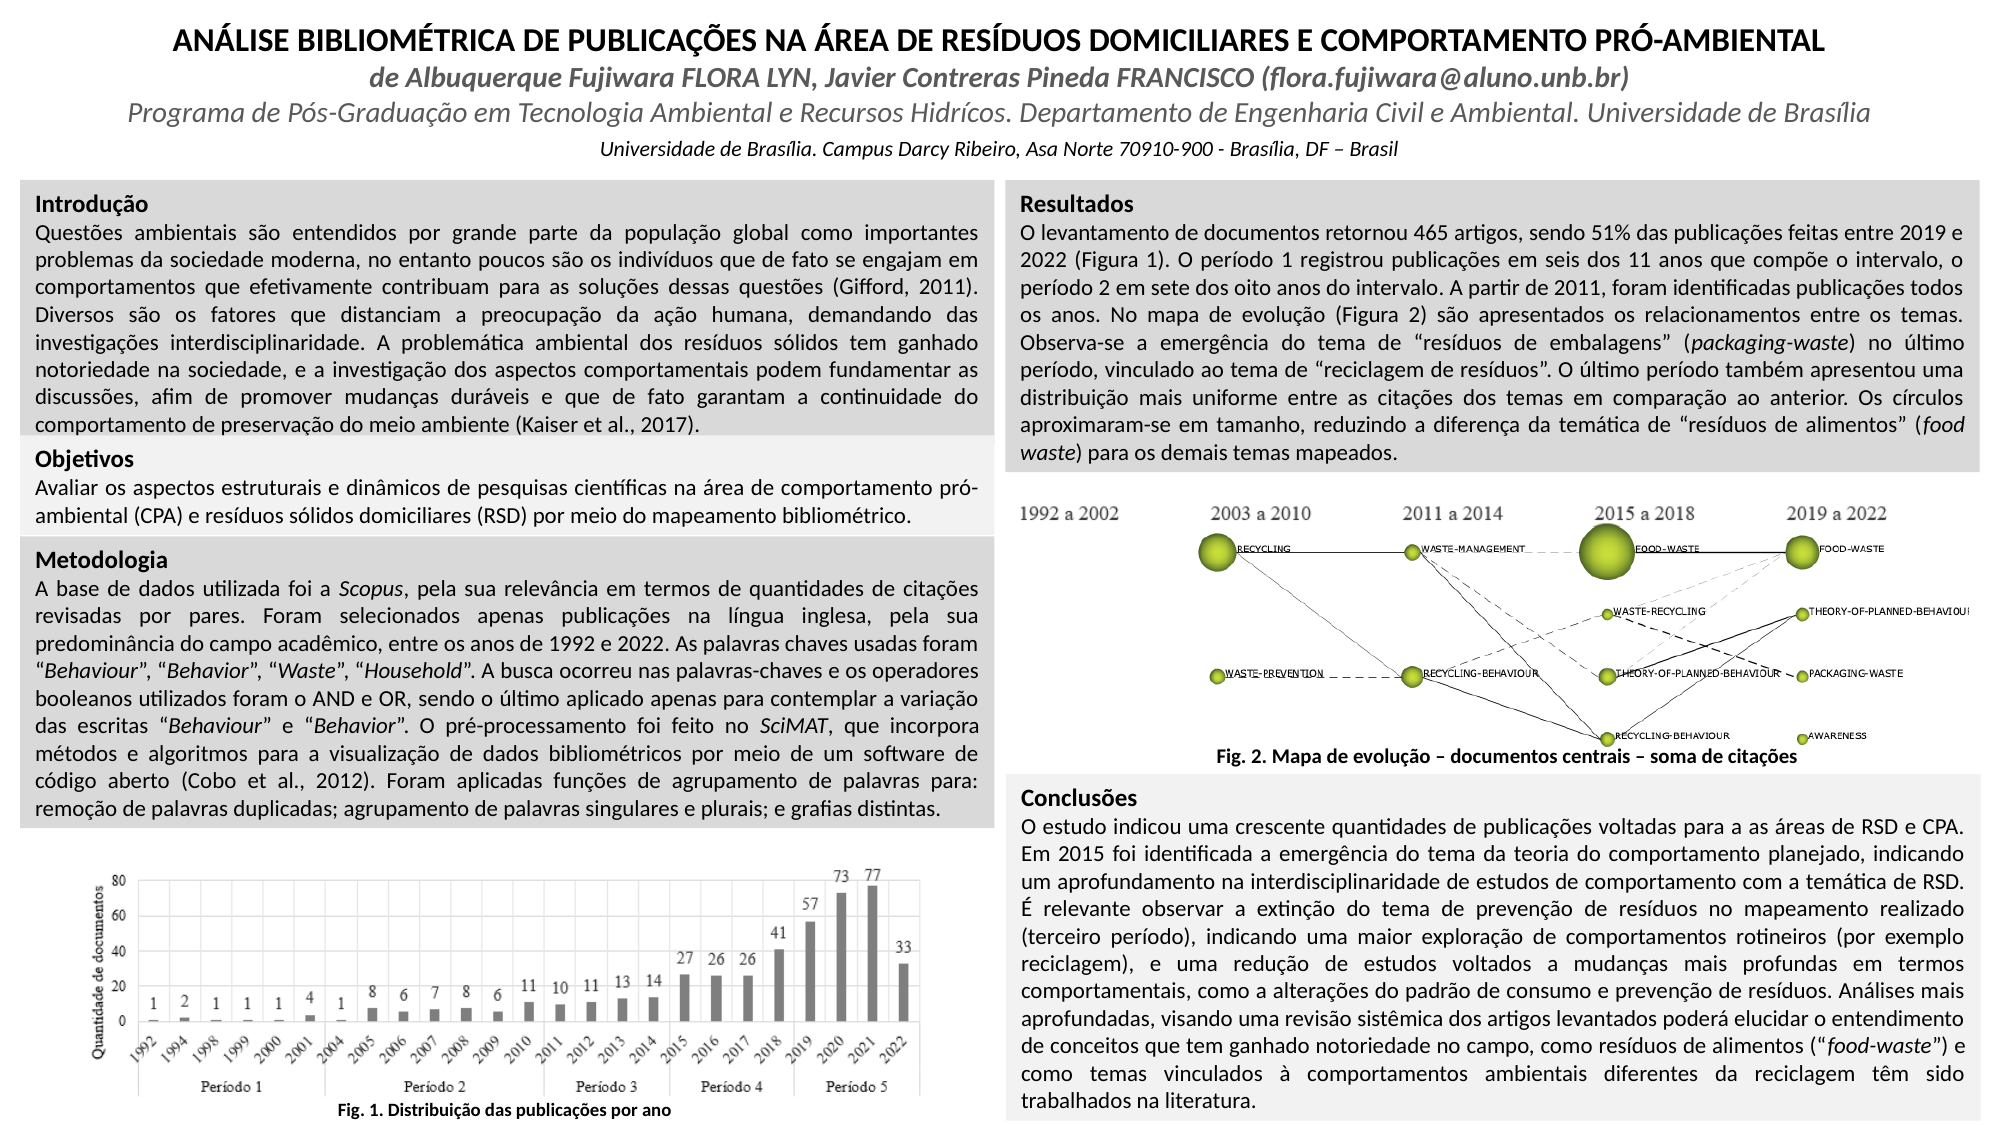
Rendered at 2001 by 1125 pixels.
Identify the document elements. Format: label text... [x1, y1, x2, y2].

text_box Metodologia A base de dados utilizada foi a Scopus, pela sua relevância em termos de quantidades de citações revisadas por pares. Foram selecionados apenas publicações na língua inglesa, pela sua predominância do campo acadêmico, entre os anos de 1992 e 2022. As palavras chaves usadas foram “Behaviour”, “Behavior”, “Waste”, “Household”. A busca ocorreu nas palavras-chaves e os operadores booleanos utilizados foram o AND e OR, sendo o último aplicado apenas para contemplar a variação das escritas “Behaviour” e “Behavior”. O pré-processamento foi feito no SciMAT, que incorpora métodos e algoritmos para a visualização de dados bibliométricos por meio de um software de código aberto (Cobo et al., 2012). Foram aplicadas funções de agrupamento de palavras para: remoção de palavras duplicadas; agrupamento de palavras singulares e plurais; e grafias distintas. [20, 536, 995, 829]
text_box Introdução Questões ambientais são entendidos por grande parte da população global como importantes problemas da sociedade moderna, no entanto poucos são os indivíduos que de fato se engajam em comportamentos que efetivamente contribuam para as soluções dessas questões (Gifford, 2011). Diversos são os fatores que distanciam a preocupação da ação humana, demandando das investigações interdisciplinaridade. A problemática ambiental dos resíduos sólidos tem ganhado notoriedade na sociedade, e a investigação dos aspectos comportamentais podem fundamentar as discussões, afim de promover mudanças duráveis e que de fato garantam a continuidade do comportamento de preservação do meio ambiente (Kaiser et al., 2017). [20, 179, 995, 435]
text_box Conclusões O estudo indicou uma crescente quantidades de publicações voltadas para a as áreas de RSD e CPA. Em 2015 foi identificada a emergência do tema da teoria do comportamento planejado, indicando um aprofundamento na interdisciplinaridade de estudos de comportamento com a temática de RSD. É relevante observar a extinção do tema de prevenção de resíduos no mapeamento realizado (terceiro período), indicando uma maior exploração de comportamentos rotineiros (por exemplo reciclagem), e uma redução de estudos voltados a mudanças mais profundas em termos comportamentais, como a alterações do padrão de consumo e prevenção de resíduos. Análises mais aprofundadas, visando uma revisão sistêmica dos artigos levantados poderá elucidar o entendimento de conceitos que tem ganhado notoriedade no campo, como resíduos de alimentos (“food-waste”) e como temas vinculados à comportamentos ambientais diferentes da reciclagem têm sido trabalhados na literatura. [1006, 774, 1981, 1121]
picture [83, 858, 936, 1105]
text_box ANÁLISE BIBLIOMÉTRICA DE PUBLICAÇÕES NA ÁREA DE RESÍDUOS DOMICILIARES E COMPORTAMENTO PRÓ-AMBIENTAL de Albuquerque Fujiwara FLORA LYN, Javier Contreras Pineda FRANCISCO (flora.fujiwara@aluno.unb.br) Programa de Pós-Graduação em Tecnologia Ambiental e Recursos Hidrícos. Departamento de Engenharia Civil e Ambiental. Universidade de Brasília Universidade de Brasília. Campus Darcy Ribeiro, Asa Norte 70910-900 - Brasília, DF – Brasil [0, 11, 2000, 169]
text_box Resultados O levantamento de documentos retornou 465 artigos, sendo 51% das publicações feitas entre 2019 e 2022 (Figura 1). O período 1 registrou publicações em seis dos 11 anos que compõe o intervalo, o período 2 em sete dos oito anos do intervalo. A partir de 2011, foram identificadas publicações todos os anos. No mapa de evolução (Figura 2) são apresentados os relacionamentos entre os temas. Observa-se a emergência do tema de “resíduos de embalagens” (packaging-waste) no último período, vinculado ao tema de “reciclagem de resíduos”. O último período também apresentou uma distribuição mais uniforme entre as citações dos temas em comparação ao anterior. Os círculos aproximaram-se em tamanho, reduzindo a diferença da temática de “resíduos de alimentos” (food waste) para os demais temas mapeados. [1005, 180, 1980, 473]
picture [994, 485, 1969, 749]
text_box Fig. 2. Mapa de evolução – documentos centrais – soma de citações [1034, 735, 1980, 774]
text_box Fig. 1. Distribuição das publicações por ano [78, 1090, 931, 1125]
text_box Objetivos Avaliar os aspectos estruturais e dinâmicos de pesquisas científicas na área de comportamento pró-ambiental (CPA) e resíduos sólidos domiciliares (RSD) por meio do mapeamento bibliométrico. [20, 435, 995, 535]
